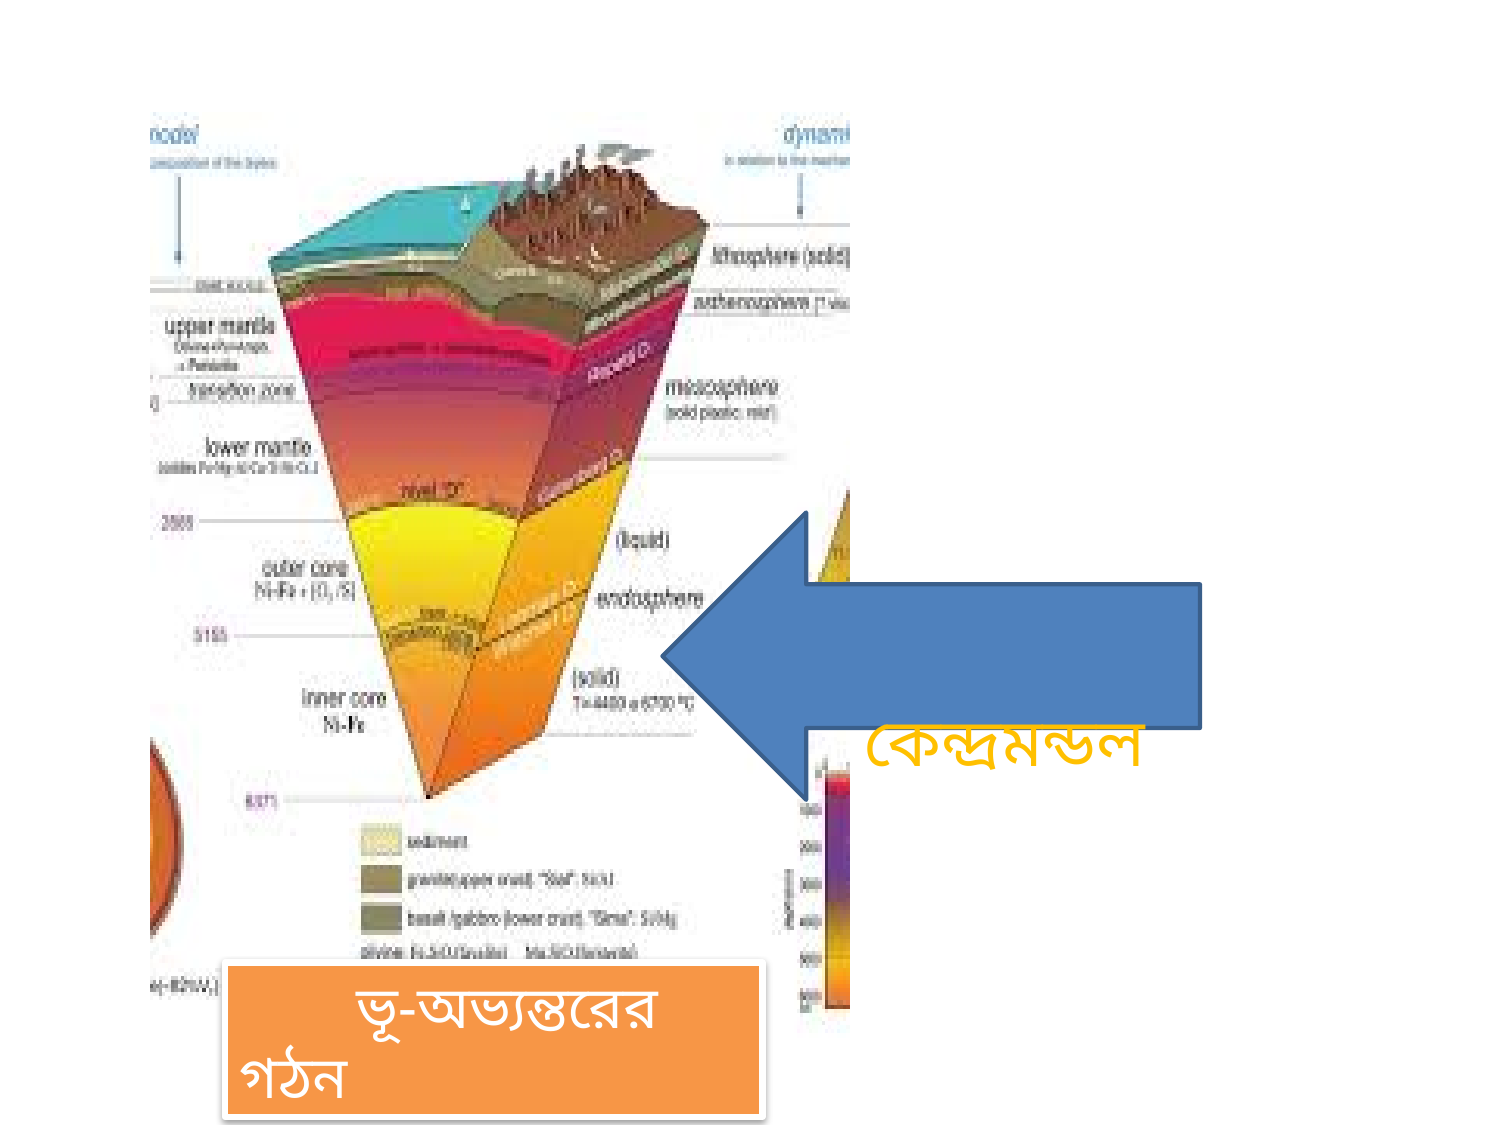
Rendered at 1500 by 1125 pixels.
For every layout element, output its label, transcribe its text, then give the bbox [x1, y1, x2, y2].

picture [149, 112, 851, 1038]
text_box [854, 582, 1203, 731]
text_box ভূ-অভ্যন্তরের গঠন [222, 1046, 766, 1120]
text_box কেন্দ্রমন্ডল [854, 612, 1163, 788]
